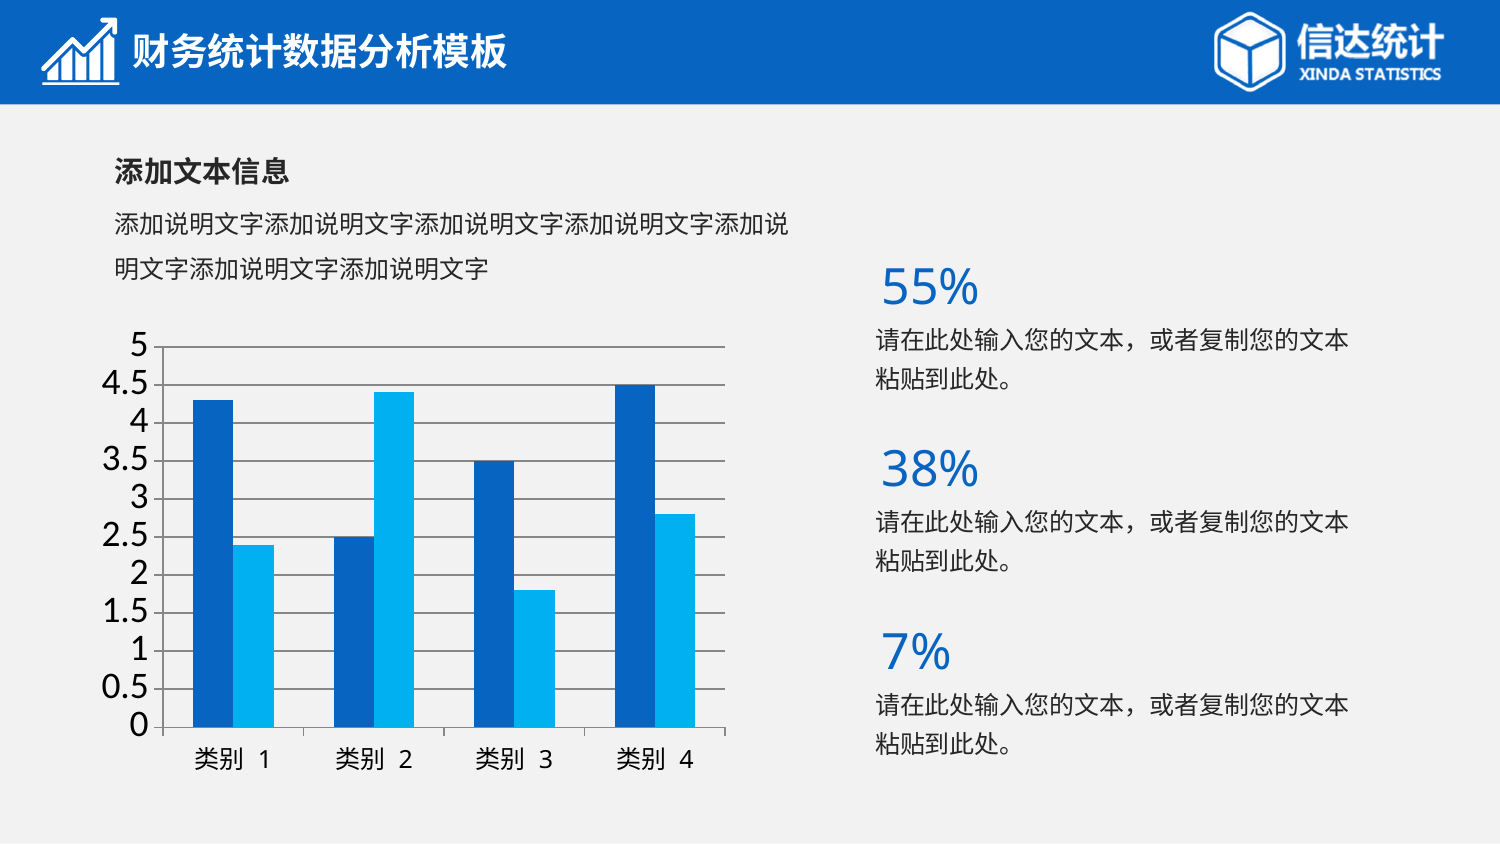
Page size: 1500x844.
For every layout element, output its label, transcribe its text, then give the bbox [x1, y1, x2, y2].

text_box 财务统计数据分析模板 [118, 21, 523, 81]
text_box [103, 33, 115, 81]
text_box [89, 42, 101, 81]
text_box 添加文本信息 添加说明文字添加说明文字添加说明文字添加说明文字添加说明文字添加说明文字添加说明文字 [100, 145, 813, 290]
text_box 请在此处输入您的文本，或者复制您的文本粘贴到此处。 [860, 483, 1376, 618]
text_box [61, 47, 73, 81]
text_box 请在此处输入您的文本，或者复制您的文本粘贴到此处。 [860, 665, 1376, 800]
text_box [0, 0, 1500, 107]
text_box 38% [866, 436, 1079, 483]
text_box [75, 50, 87, 81]
picture [1208, 6, 1459, 96]
text_box 请在此处输入您的文本，或者复制您的文本粘贴到此处。 [860, 300, 1376, 436]
text_box 7% [866, 618, 1079, 665]
text_box [41, 17, 118, 71]
text_box 55% [866, 254, 1079, 300]
chart [88, 318, 739, 787]
text_box [47, 61, 59, 81]
